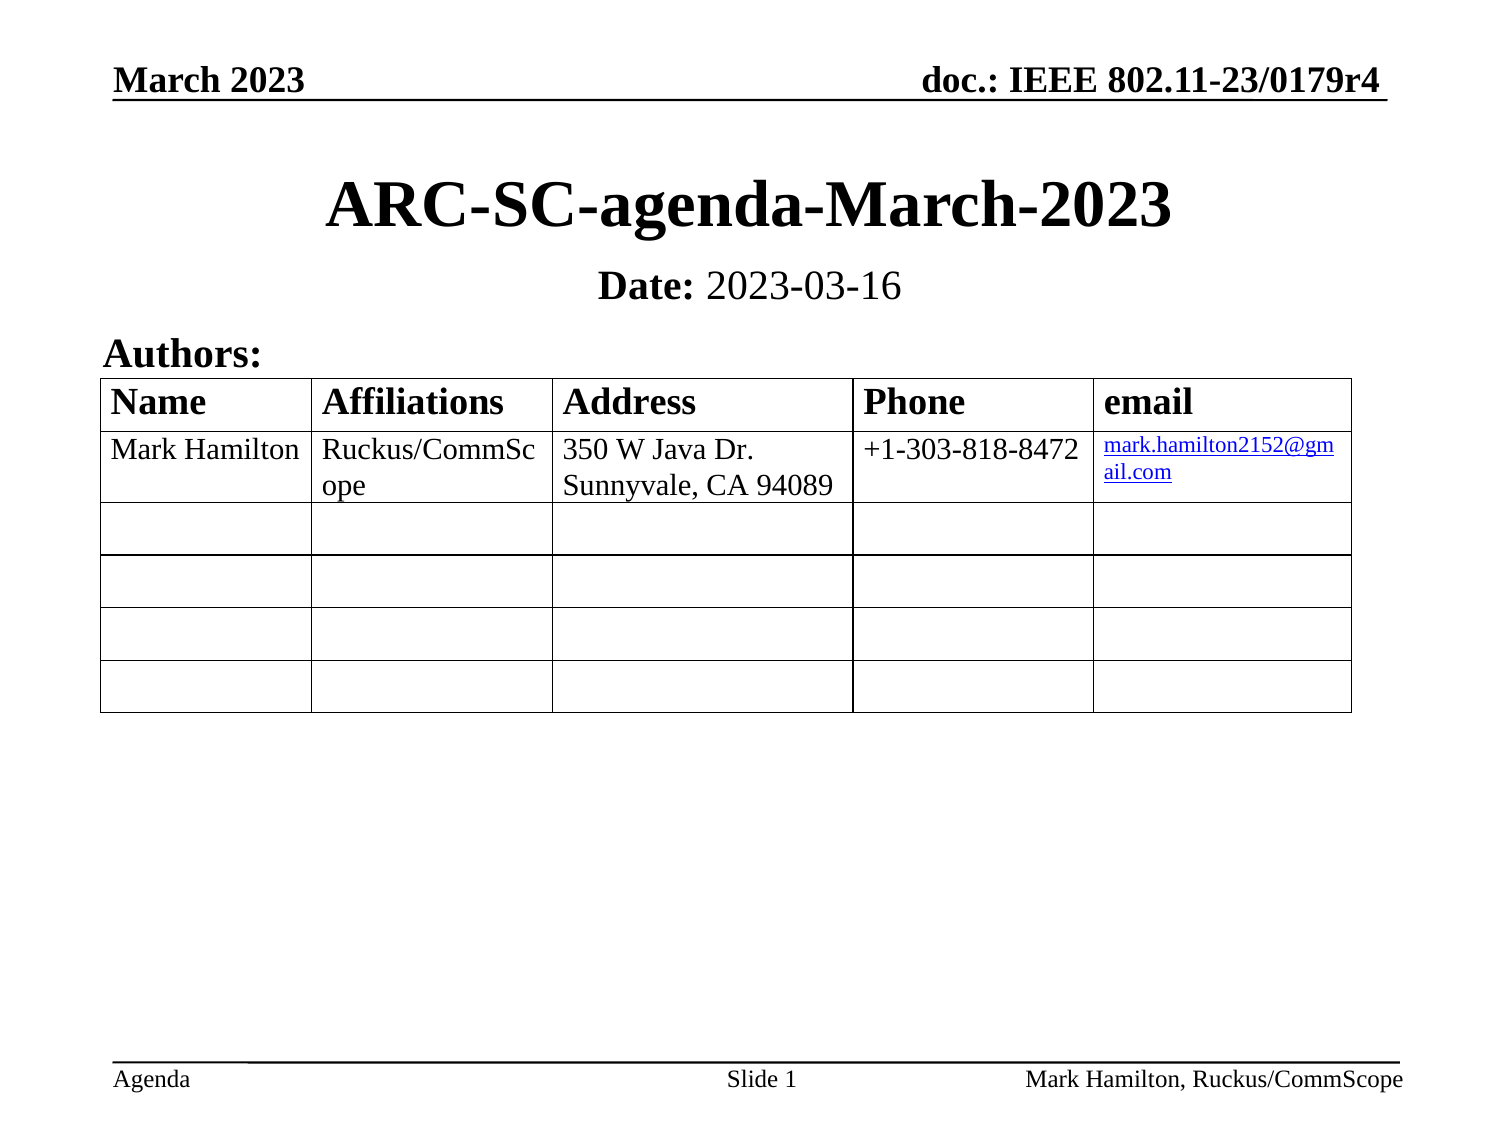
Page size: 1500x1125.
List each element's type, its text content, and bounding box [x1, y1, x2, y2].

list Date: 2023-03-16 [112, 249, 1388, 313]
text_box Authors: [87, 318, 325, 376]
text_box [85, 377, 1383, 851]
title ARC-SC-agenda-March-2023 [112, 112, 1388, 249]
